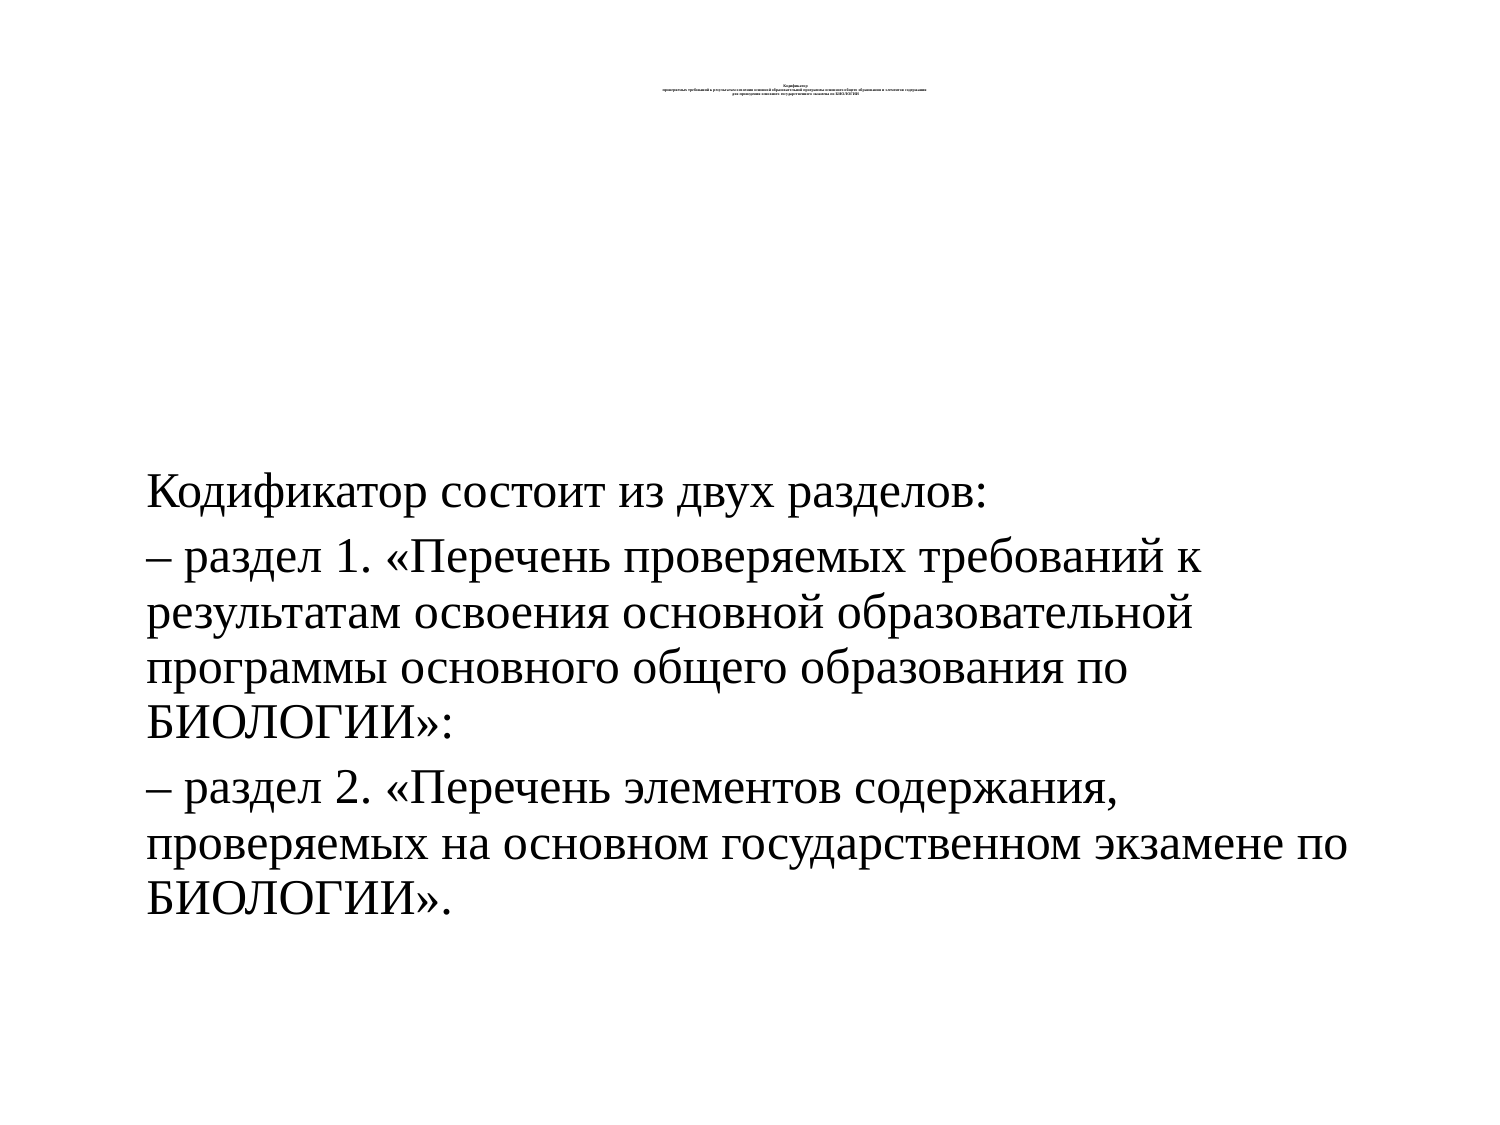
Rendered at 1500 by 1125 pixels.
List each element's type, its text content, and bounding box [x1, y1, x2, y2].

title Кодификатор проверяемых требований к результатам освоения основной образовательной программы основного общего образования и элементов содержания для проведения основного государственного экзамена по БИОЛОГИИ [120, 45, 1471, 109]
list Кодификатор состоит из двух разделов: – раздел 1. «Перечень проверяемых требований к результатам освоения основной образовательной программы основного общего образования по БИОЛОГИИ»: – раздел 2. «Перечень элементов содержания, проверяемых на основном государственном экзамене по БИОЛОГИИ». [75, 262, 1425, 1005]
